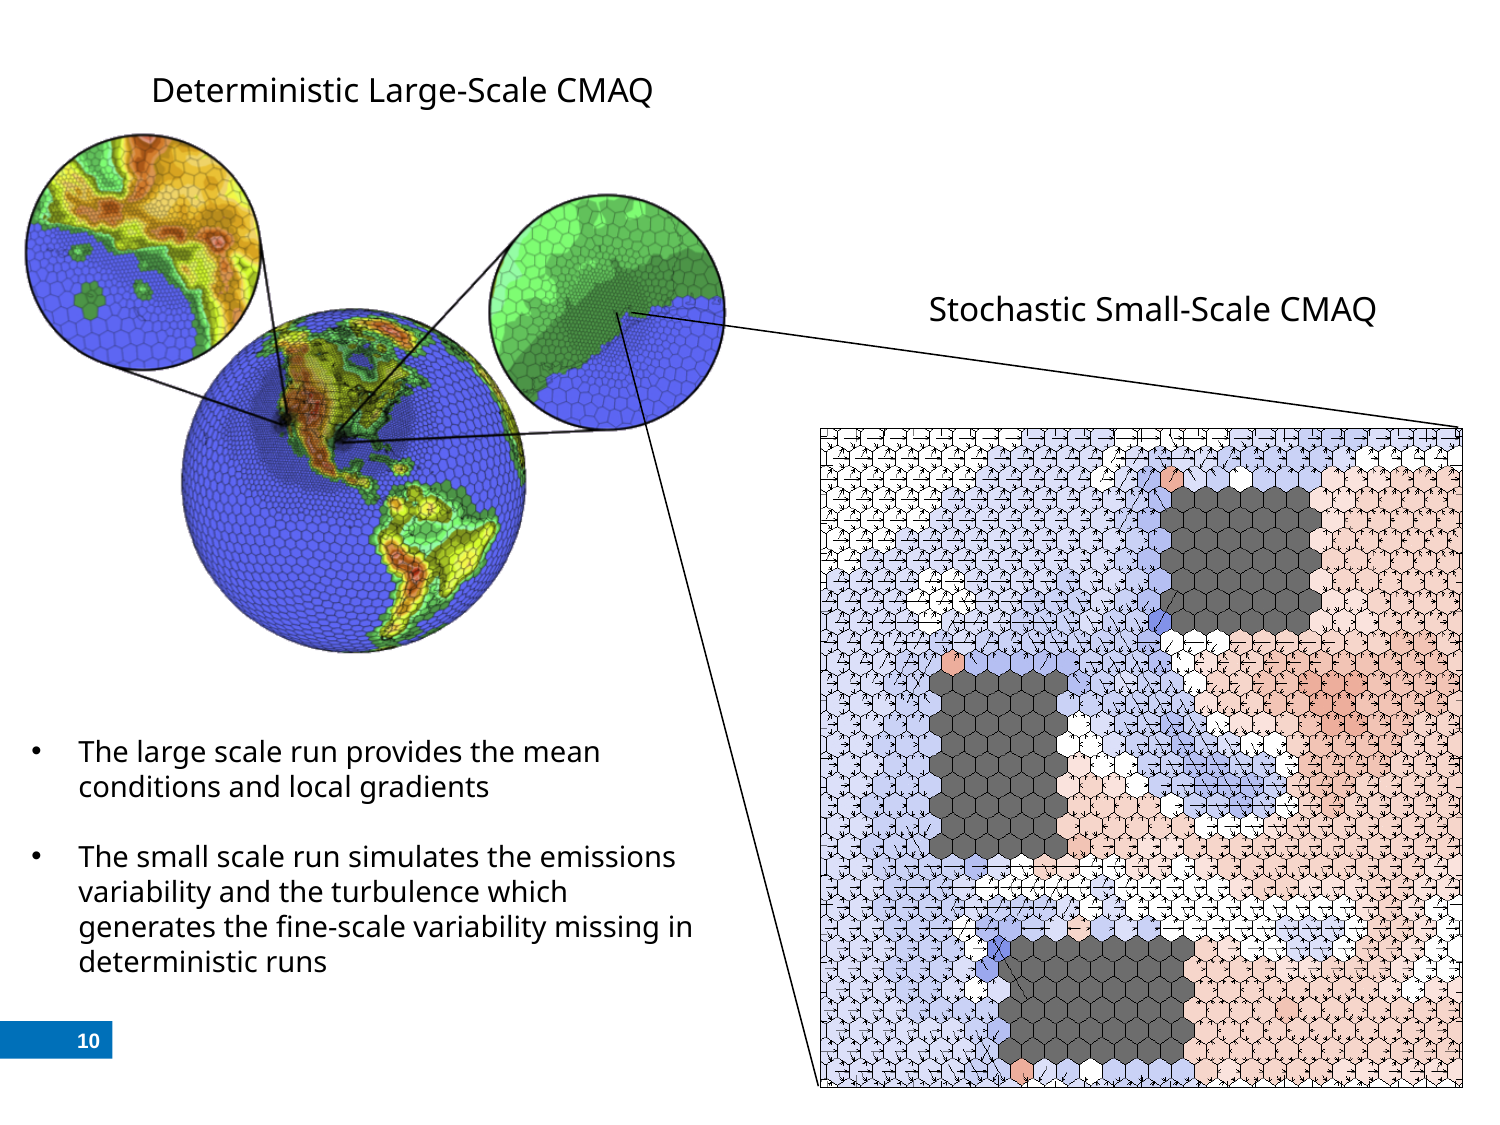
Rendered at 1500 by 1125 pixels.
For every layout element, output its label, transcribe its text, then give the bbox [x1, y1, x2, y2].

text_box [616, 312, 819, 1087]
text_box Deterministic Large-Scale CMAQ [136, 62, 670, 117]
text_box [631, 312, 1459, 428]
slide_number 10 [0, 1020, 101, 1059]
text_box Stochastic Small-Scale CMAQ [914, 280, 1393, 310]
picture [809, 420, 1474, 1100]
picture [18, 129, 731, 662]
text_box The large scale run provides the mean conditions and local gradients The small scale run simulates the emissions variability and the turbulence which generates the fine-scale variability missing in deterministic runs [16, 725, 611, 986]
